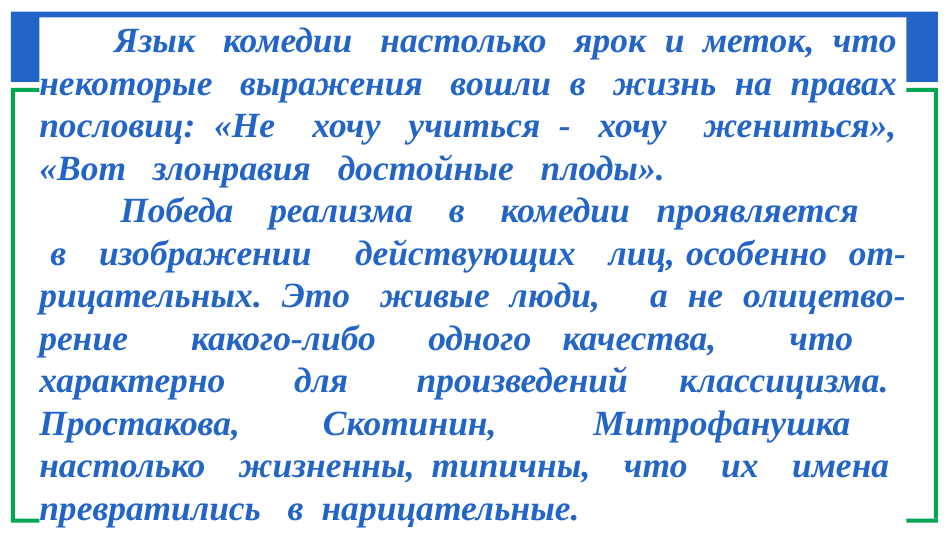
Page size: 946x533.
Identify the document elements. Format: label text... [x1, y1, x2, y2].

list Язык комедии настолько ярок и меток, что некоторые выражения вошли в жизнь на правах пословиц: «Не хочу учиться - хочу жениться», «Вот злонравия достойные плоды». Победа реализма в комедии проявляется в изображении действующих лиц, особенно от-рицательных. Это живые люди, а не олицетво-рение какого-либо одного качества, что характерно для произведений классицизма. Простакова, Скотинин, Митрофанушка настолько жизненны, типичны, что их имена превратились в нарицательные. [39, 17, 907, 533]
